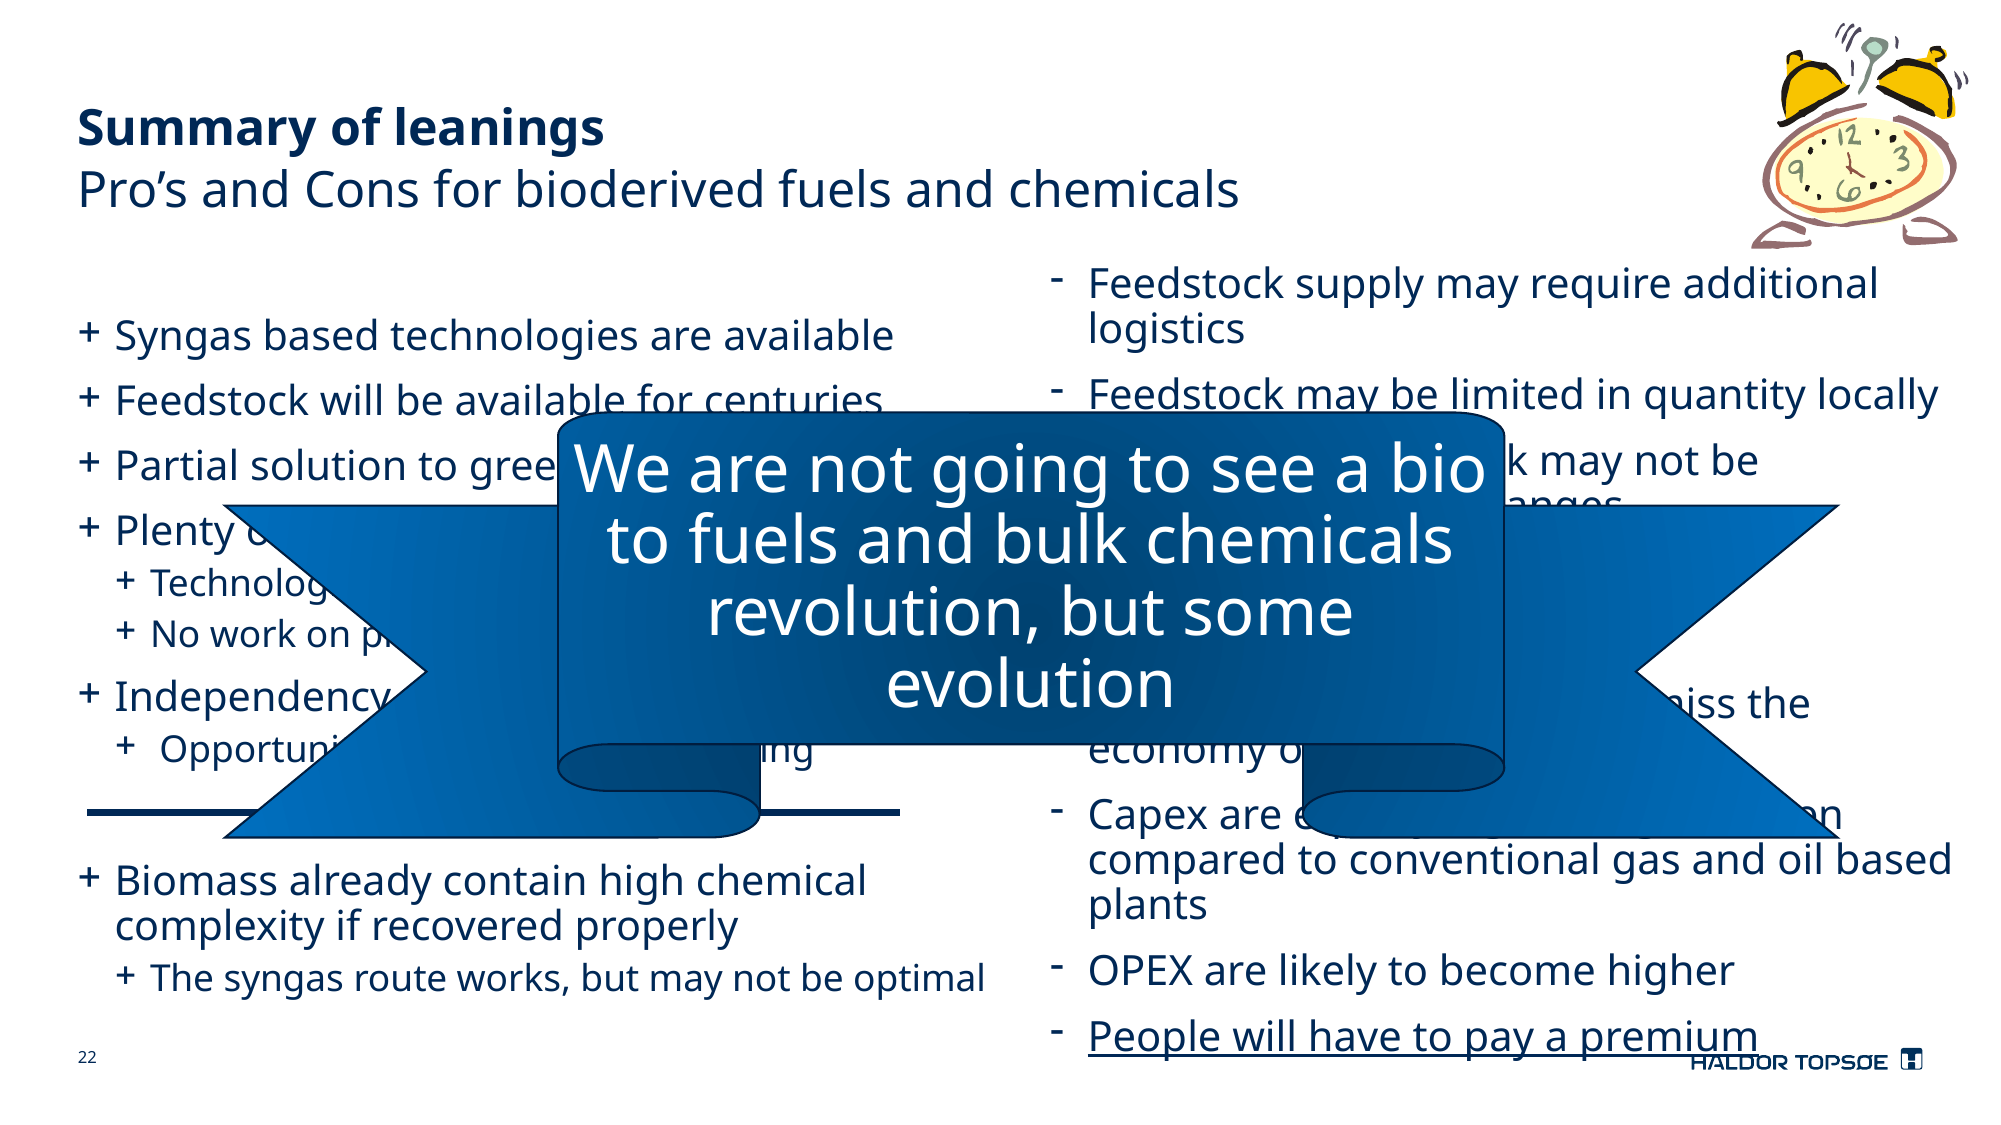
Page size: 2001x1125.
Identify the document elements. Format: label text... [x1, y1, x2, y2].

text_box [1749, 21, 1970, 251]
list Feedstock supply may require additional logistics Feedstock may be limited in quantity locally Transport of feedstock may not be economic over wide ranges Energy efficiencies are low Carbon efficiencies are low Small to medium size plants miss the economy of scale Capex are equally high or higher when compared to conventional gas and oil based plants OPEX are likely to become higher People will have to pay a premium [1050, 262, 1954, 1073]
list Pro’s and Cons for bioderived fuels and chemicals [77, 164, 1749, 221]
list Syngas based technologies are available Feedstock will be available for centuries Partial solution to green house gas emissions Plenty of room for improvement (Work for us all…) Technologies far from optimized No work on process intensification Independency of geopolitic instabilities Opportunity to become self supplying Biomass already contain high chemical complexity if recovered properly The syngas route works, but may not be optimal [77, 314, 1000, 1017]
title Summary of leanings [77, 102, 1749, 164]
slide_number 22 [77, 1046, 135, 1064]
text_box We are not going to see a bio to fuels and bulk chemicals revolution, but some evolution [222, 411, 1841, 839]
